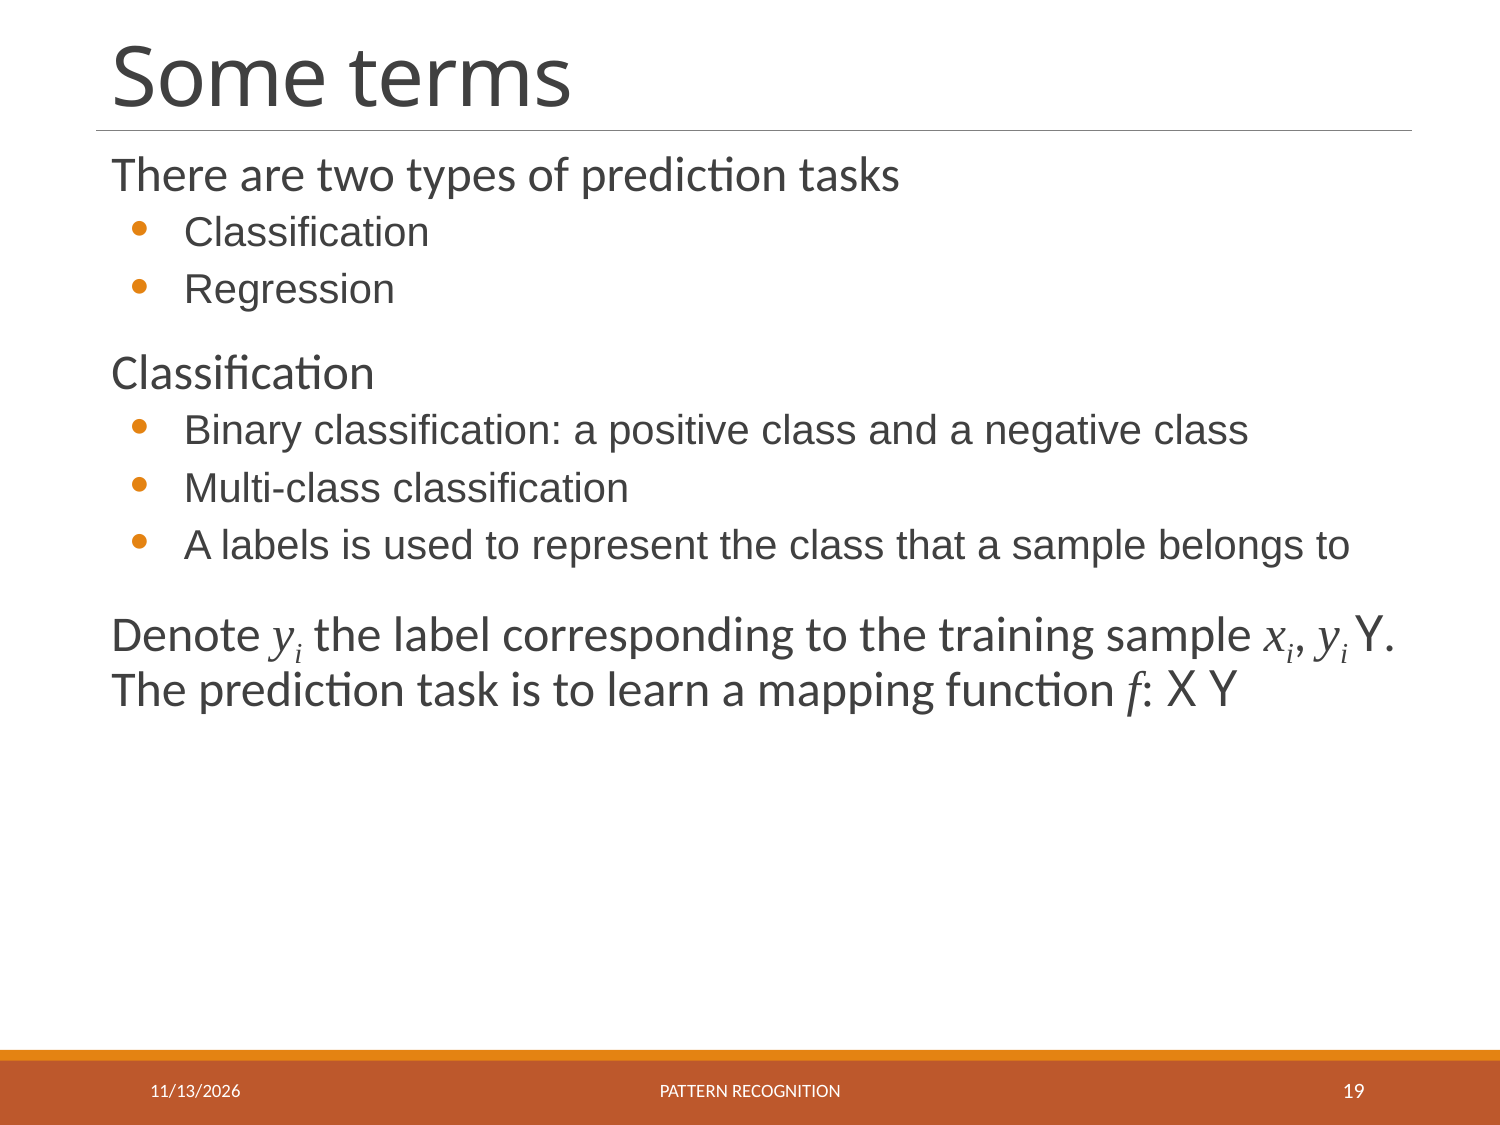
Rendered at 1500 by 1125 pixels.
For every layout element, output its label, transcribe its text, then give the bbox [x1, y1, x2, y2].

title Some terms [96, 19, 1413, 131]
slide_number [135, 1059, 440, 1120]
slide_number 19 [1218, 1059, 1380, 1120]
footer Pattern recognition [453, 1059, 1047, 1120]
